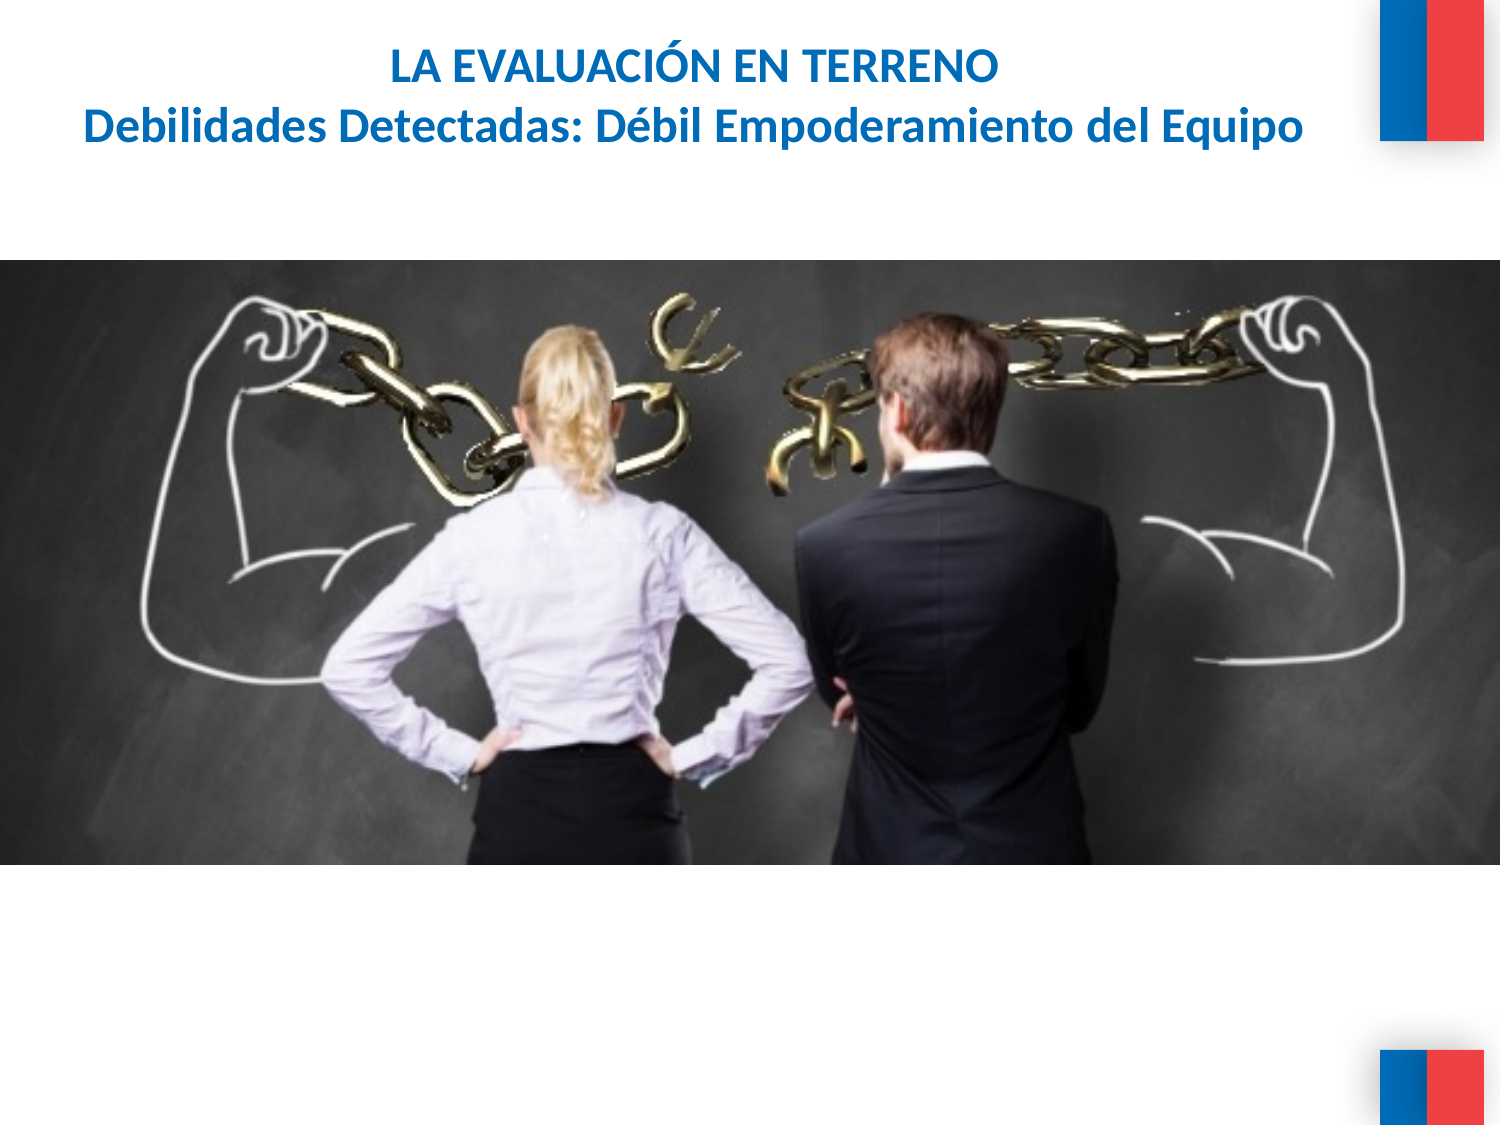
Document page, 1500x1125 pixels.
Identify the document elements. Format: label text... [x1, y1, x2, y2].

title LA EVALUACIÓN EN TERRENO Debilidades Detectadas: Débil Empoderamiento del Equipo [24, 24, 1365, 213]
picture [0, 259, 1500, 866]
